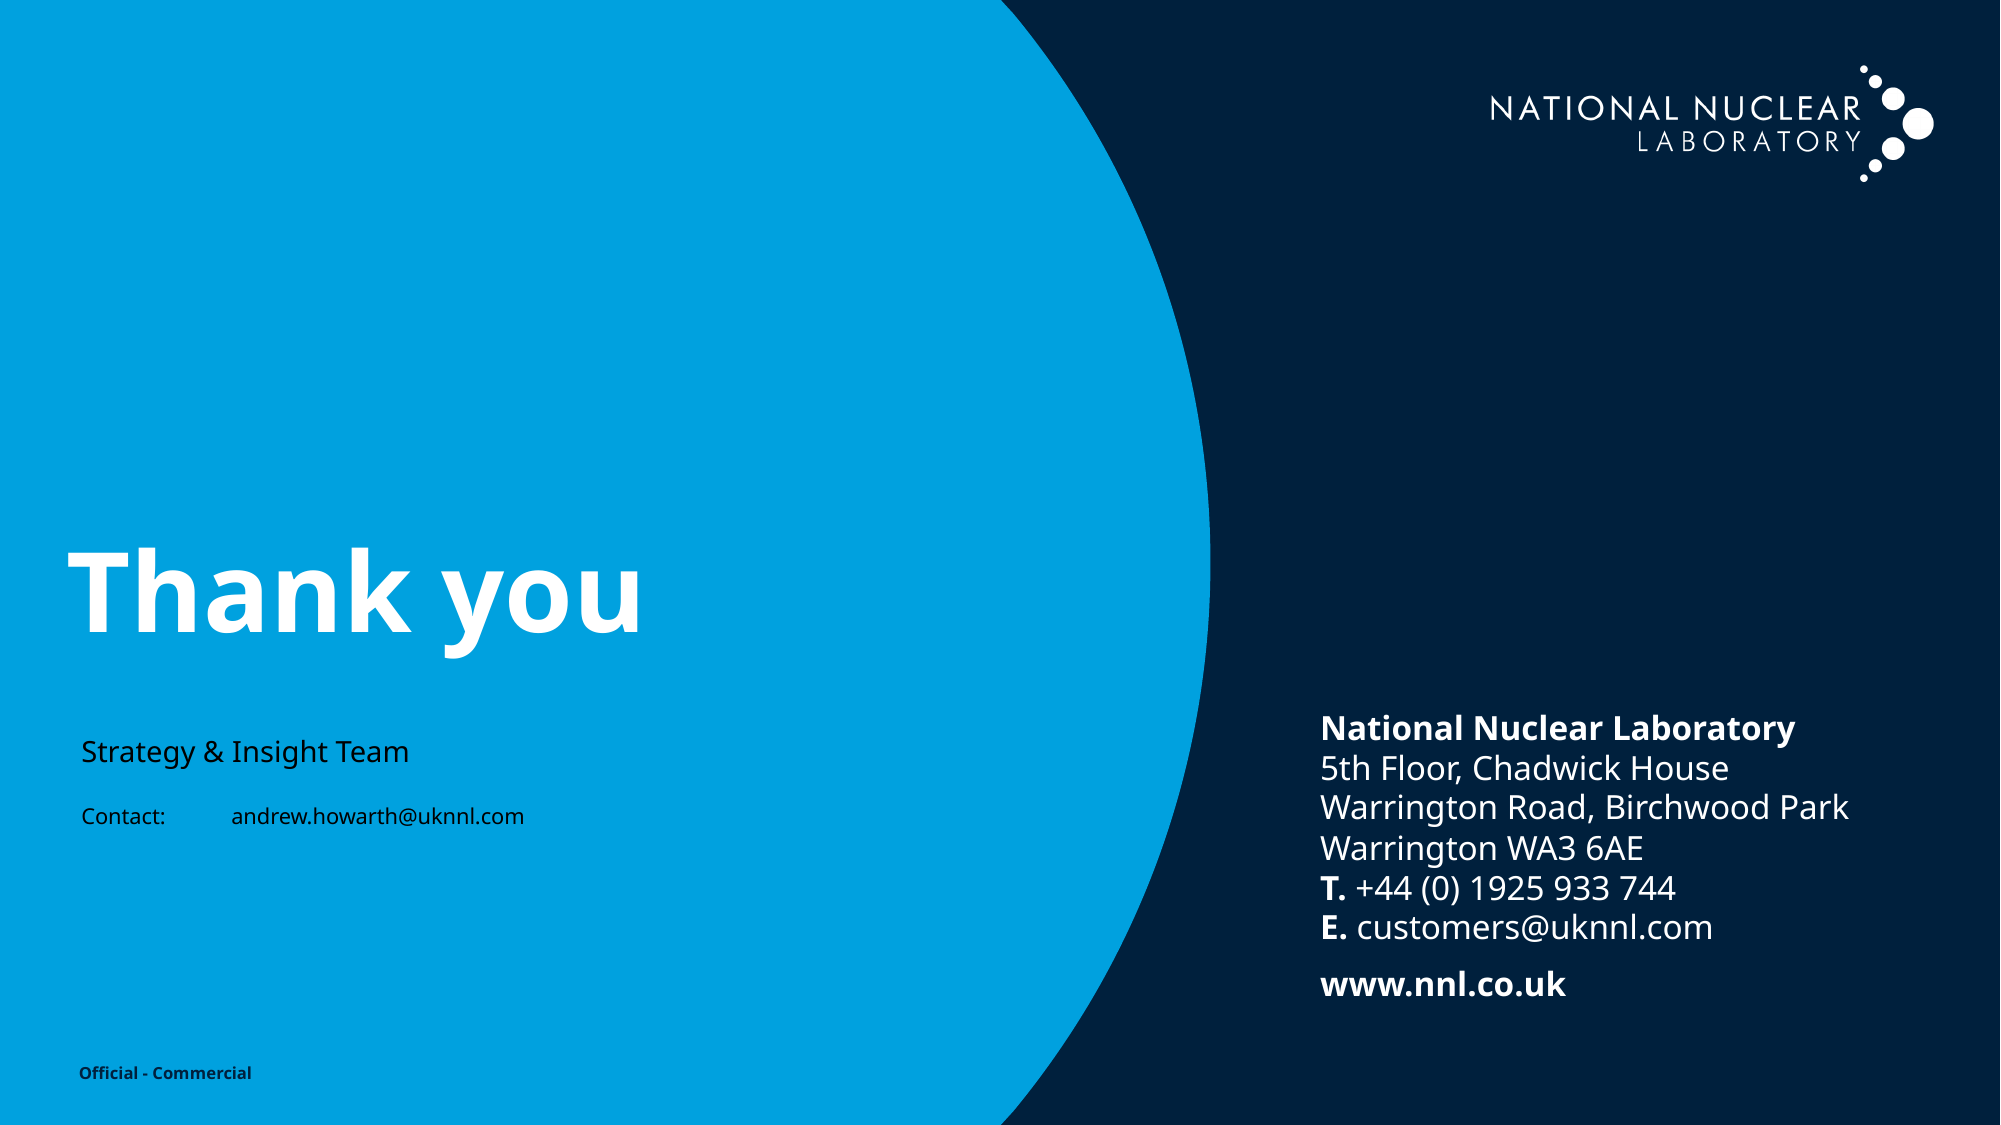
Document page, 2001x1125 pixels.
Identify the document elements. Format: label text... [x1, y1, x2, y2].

list Official - Commercial [43, 1055, 1762, 1119]
title Thank you [66, 58, 993, 657]
picture [1460, 34, 1965, 213]
text_box Strategy & Insight Team Contact: andrew.howarth@uknnl.com [66, 725, 1067, 837]
